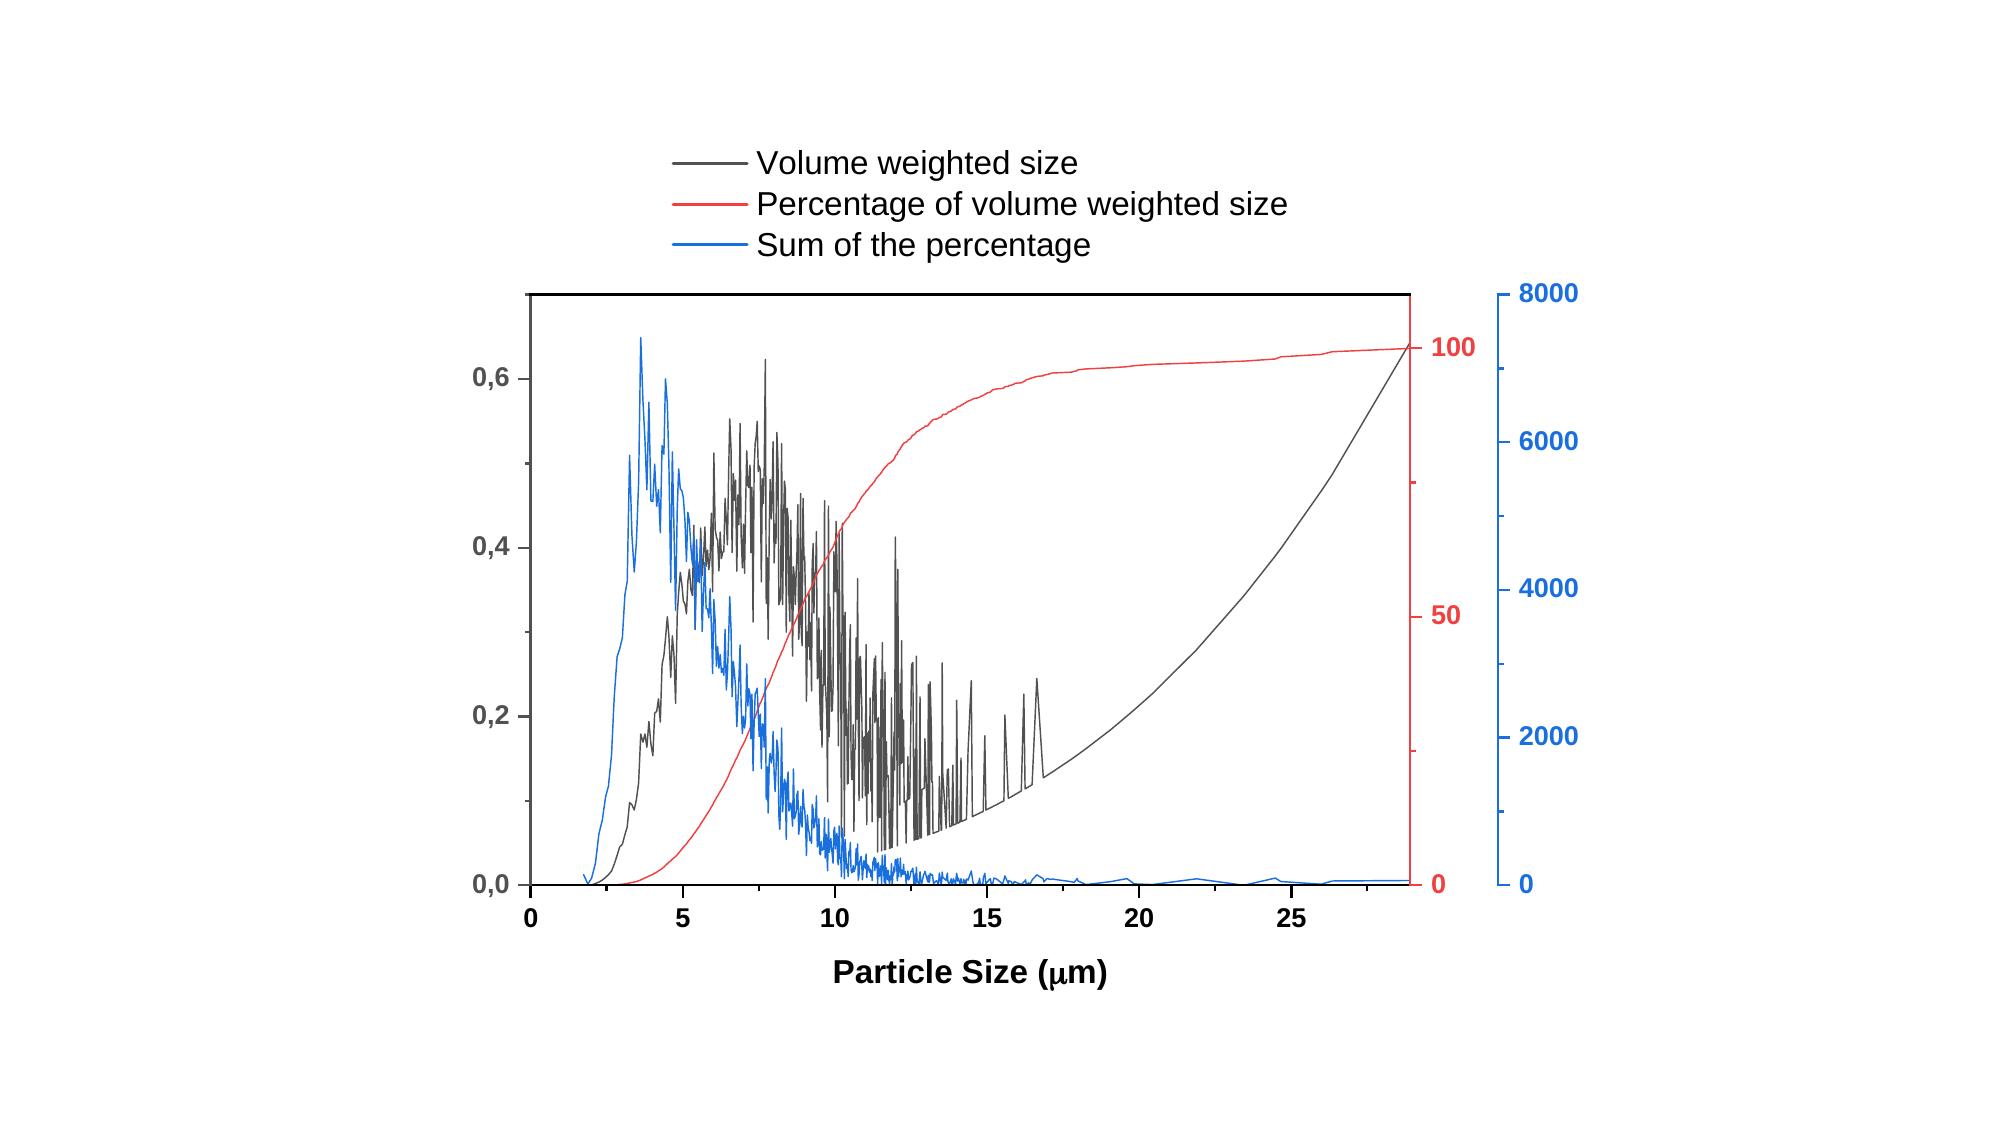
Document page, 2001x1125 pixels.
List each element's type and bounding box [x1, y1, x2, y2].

text_box [419, 117, 1581, 1007]
